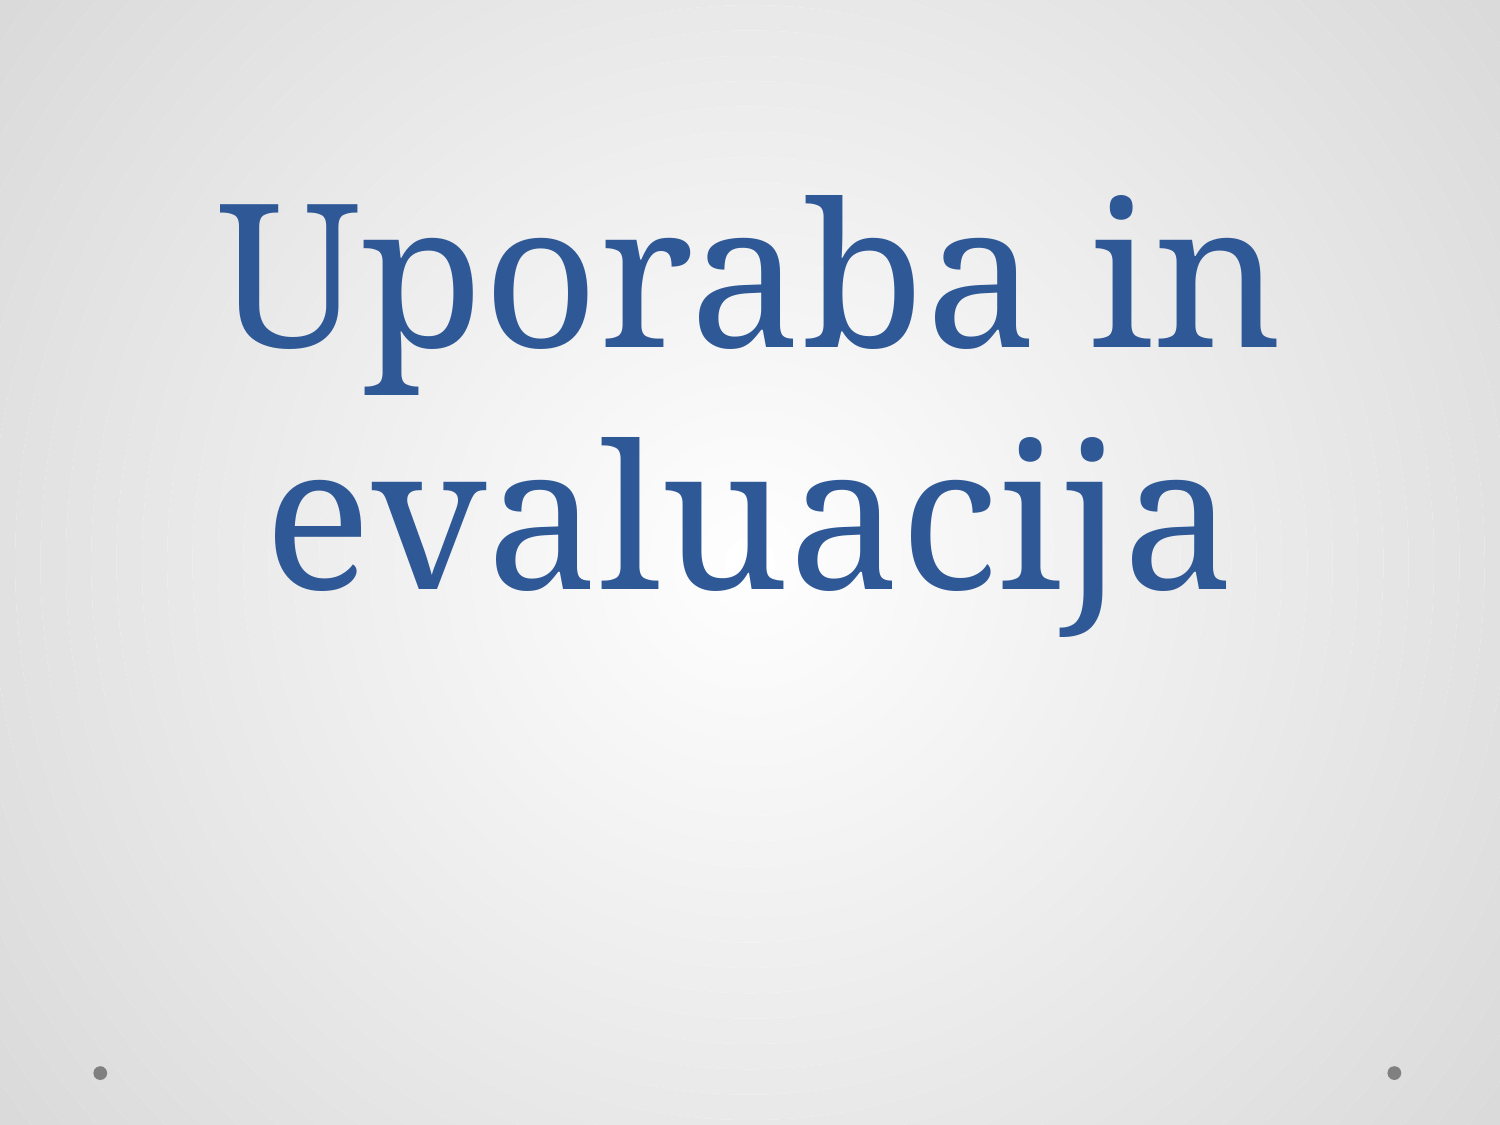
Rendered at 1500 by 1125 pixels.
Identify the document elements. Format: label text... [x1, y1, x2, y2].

title Uporaba in evaluacija [75, 231, 1425, 1000]
